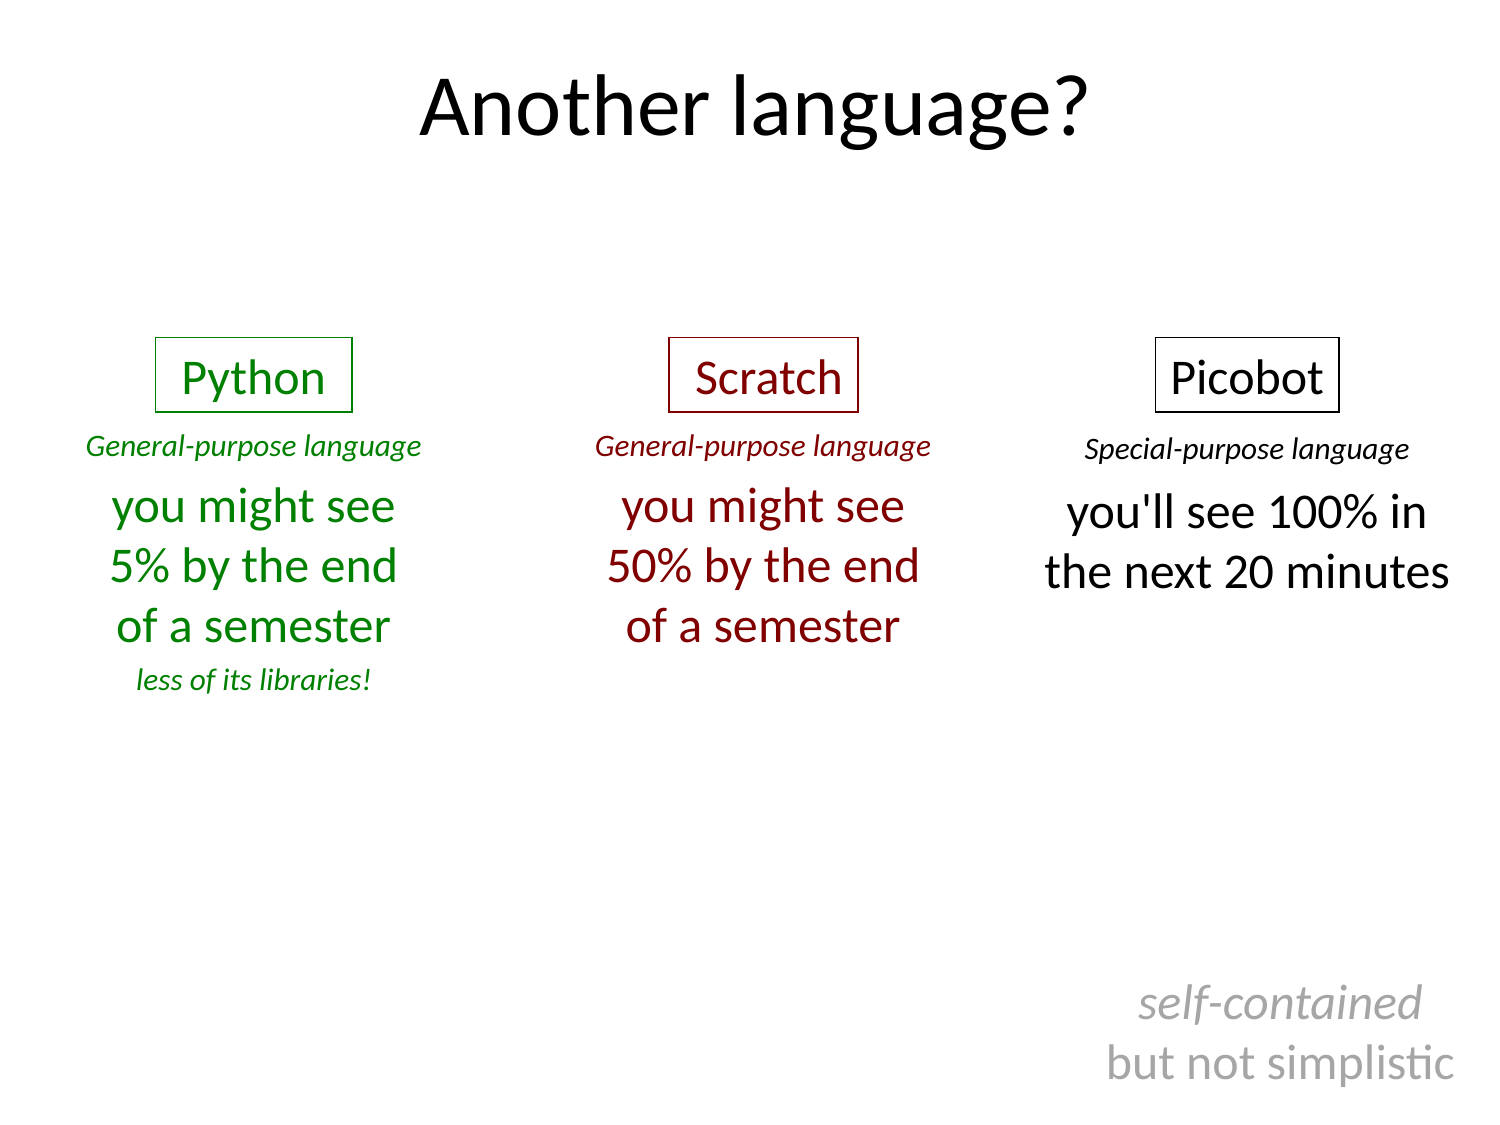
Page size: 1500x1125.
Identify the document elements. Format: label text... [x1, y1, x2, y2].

text_box you might see 5% by the end of a semester [71, 471, 437, 652]
text_box you might see 50% by the end of a semester [580, 471, 946, 661]
text_box Python [155, 337, 353, 413]
text_box self-contained but not simplistic [1091, 962, 1471, 1098]
text_box Scratch [668, 337, 858, 413]
text_box General-purpose language [50, 418, 458, 471]
text_box you'll see 100% in the next 20 minutes [1023, 470, 1471, 606]
text_box Another language? [137, 40, 1375, 160]
text_box General-purpose language [559, 418, 968, 471]
text_box Picobot [1155, 337, 1339, 413]
text_box Special-purpose language [1043, 421, 1451, 474]
text_box less of its libraries! [50, 652, 458, 705]
